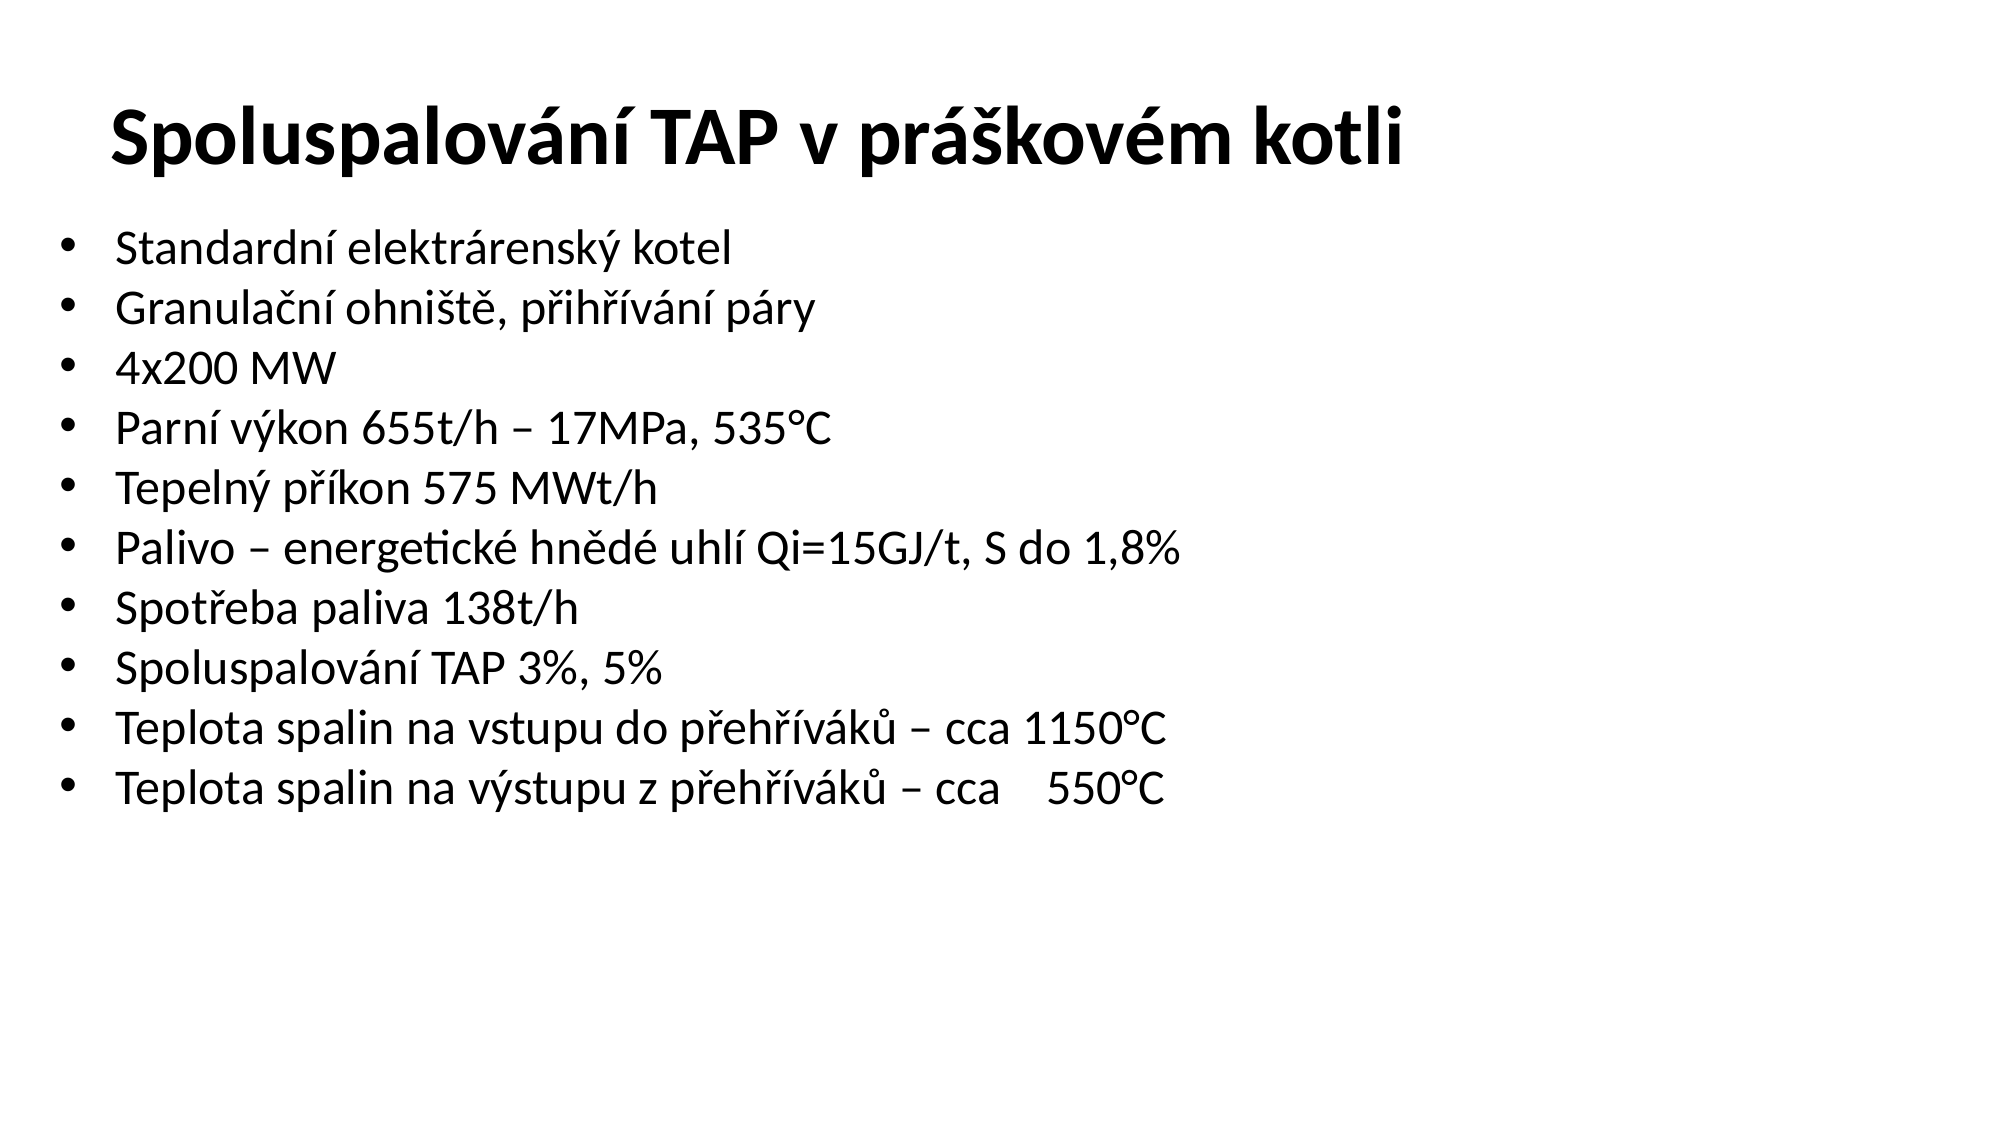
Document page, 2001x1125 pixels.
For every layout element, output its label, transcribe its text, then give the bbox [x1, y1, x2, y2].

text_box Spoluspalování TAP v práškovém kotli [9, 73, 1507, 189]
text_box Standardní elektrárenský kotel Granulační ohniště, přihřívání páry 4x200 MW Parní výkon 655t/h – 17MPa, 535°C Tepelný příkon 575 MWt/h Palivo – energetické hnědé uhlí Qi=15GJ/t, S do 1,8% Spotřeba paliva 138t/h Spoluspalování TAP 3%, 5% Teplota spalin na vstupu do přehříváků – cca 1150°C Teplota spalin na výstupu z přehříváků – cca 550°C [44, 207, 1977, 942]
